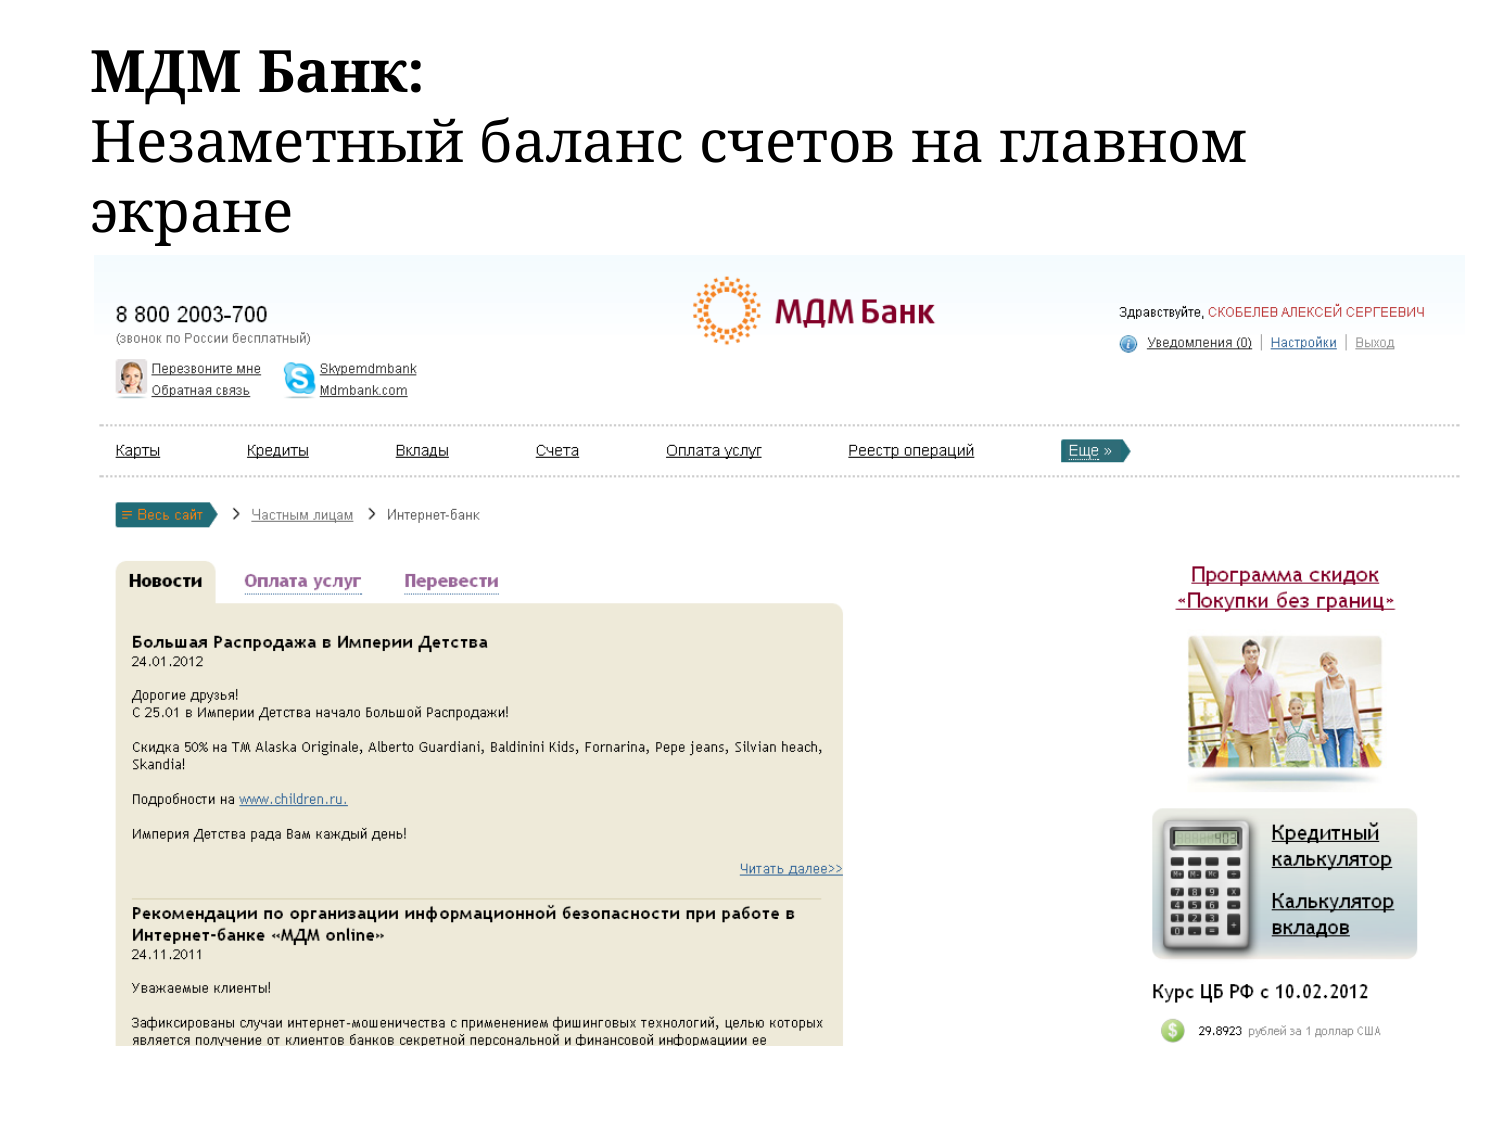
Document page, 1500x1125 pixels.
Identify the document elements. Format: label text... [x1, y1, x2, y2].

picture [94, 255, 1465, 1047]
title МДМ Банк: Незаметный баланс счетов на главном экране [75, 45, 1425, 233]
